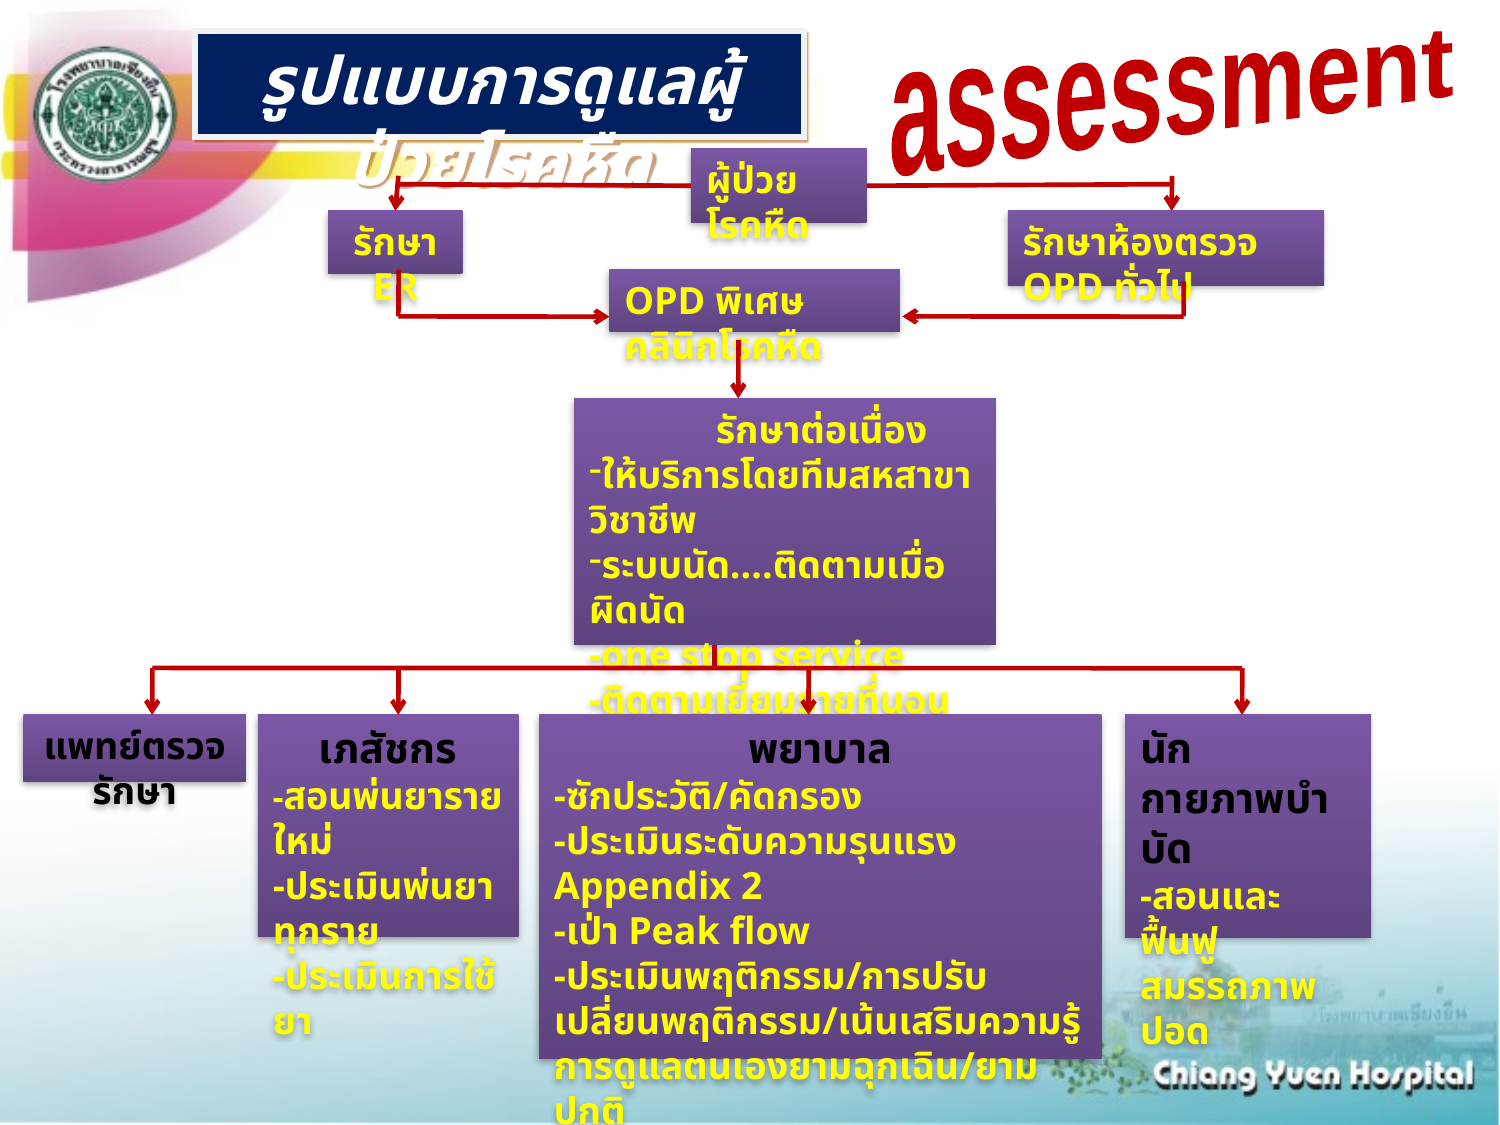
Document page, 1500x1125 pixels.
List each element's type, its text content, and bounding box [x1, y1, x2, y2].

text_box รูปแบบการดูแลผู้ป่วยโรคหืด [194, 30, 805, 138]
text_box OPD พิเศษ คลินิกโรคหืด [609, 269, 900, 332]
text_box เภสัชกร -สอนพ่นยารายใหม่ -ประเมินพ่นยาทุกราย -ประเมินการใช้ยา [257, 714, 519, 937]
text_box แพทย์ตรวจรักษา [23, 714, 246, 782]
text_box ผู้ป่วย โรคหืด [690, 148, 867, 223]
text_box รักษา ER [328, 210, 463, 274]
text_box นักกายภาพบำบัด -สอนและฟื้นฟูสมรรถภาพปอด [1125, 714, 1372, 938]
picture [0, 0, 1500, 1125]
text_box รักษาต่อเนื่อง ให้บริการโดยทีมสหสาขาวิชาชีพ ระบบนัด....ติดตามเมื่อผิดนัด -one stop service -ติดตามเยี่ยมรายที่นอนโรงพยาบาล [574, 398, 996, 645]
text_box รักษาห้องตรวจ OPD ทั่วไป [1007, 210, 1325, 286]
text_box พยาบาล -ซักประวัติ/คัดกรอง -ประเมินระดับความรุนแรง Appendix 2 -เป่า Peak flow -ประเมินพฤติกรรม/การปรับเปลี่ยนพฤติกรรม/เน้นเสริมความรู้การดูแลตนเองยามฉุกเฉิน/ยามปกติ - แบบคัดกรองปัจจัยที่ทำให้เกิดโรค [539, 714, 1102, 1059]
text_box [379, 191, 415, 196]
